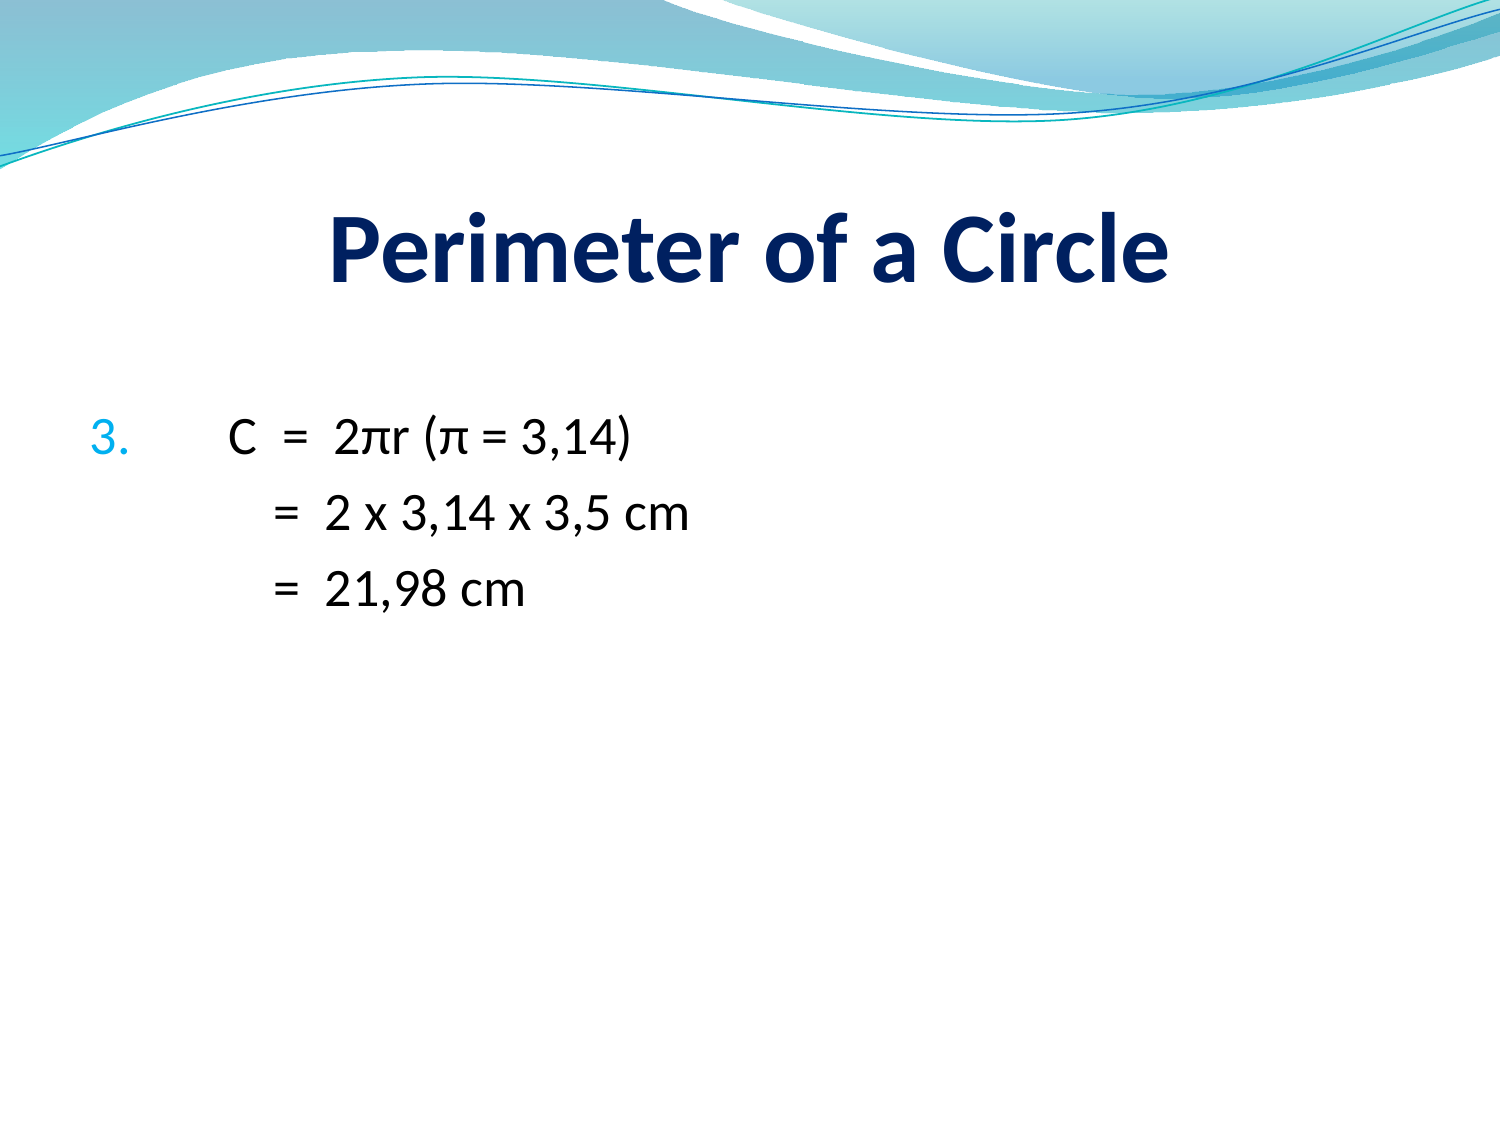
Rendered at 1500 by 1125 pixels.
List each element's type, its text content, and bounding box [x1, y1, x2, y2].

list 3. C = 2πr (π = 3,14) = 2 x 3,14 x 3,5 cm = 21,98 cm [75, 317, 1425, 1038]
title Perimeter of a Circle [75, 115, 1425, 303]
